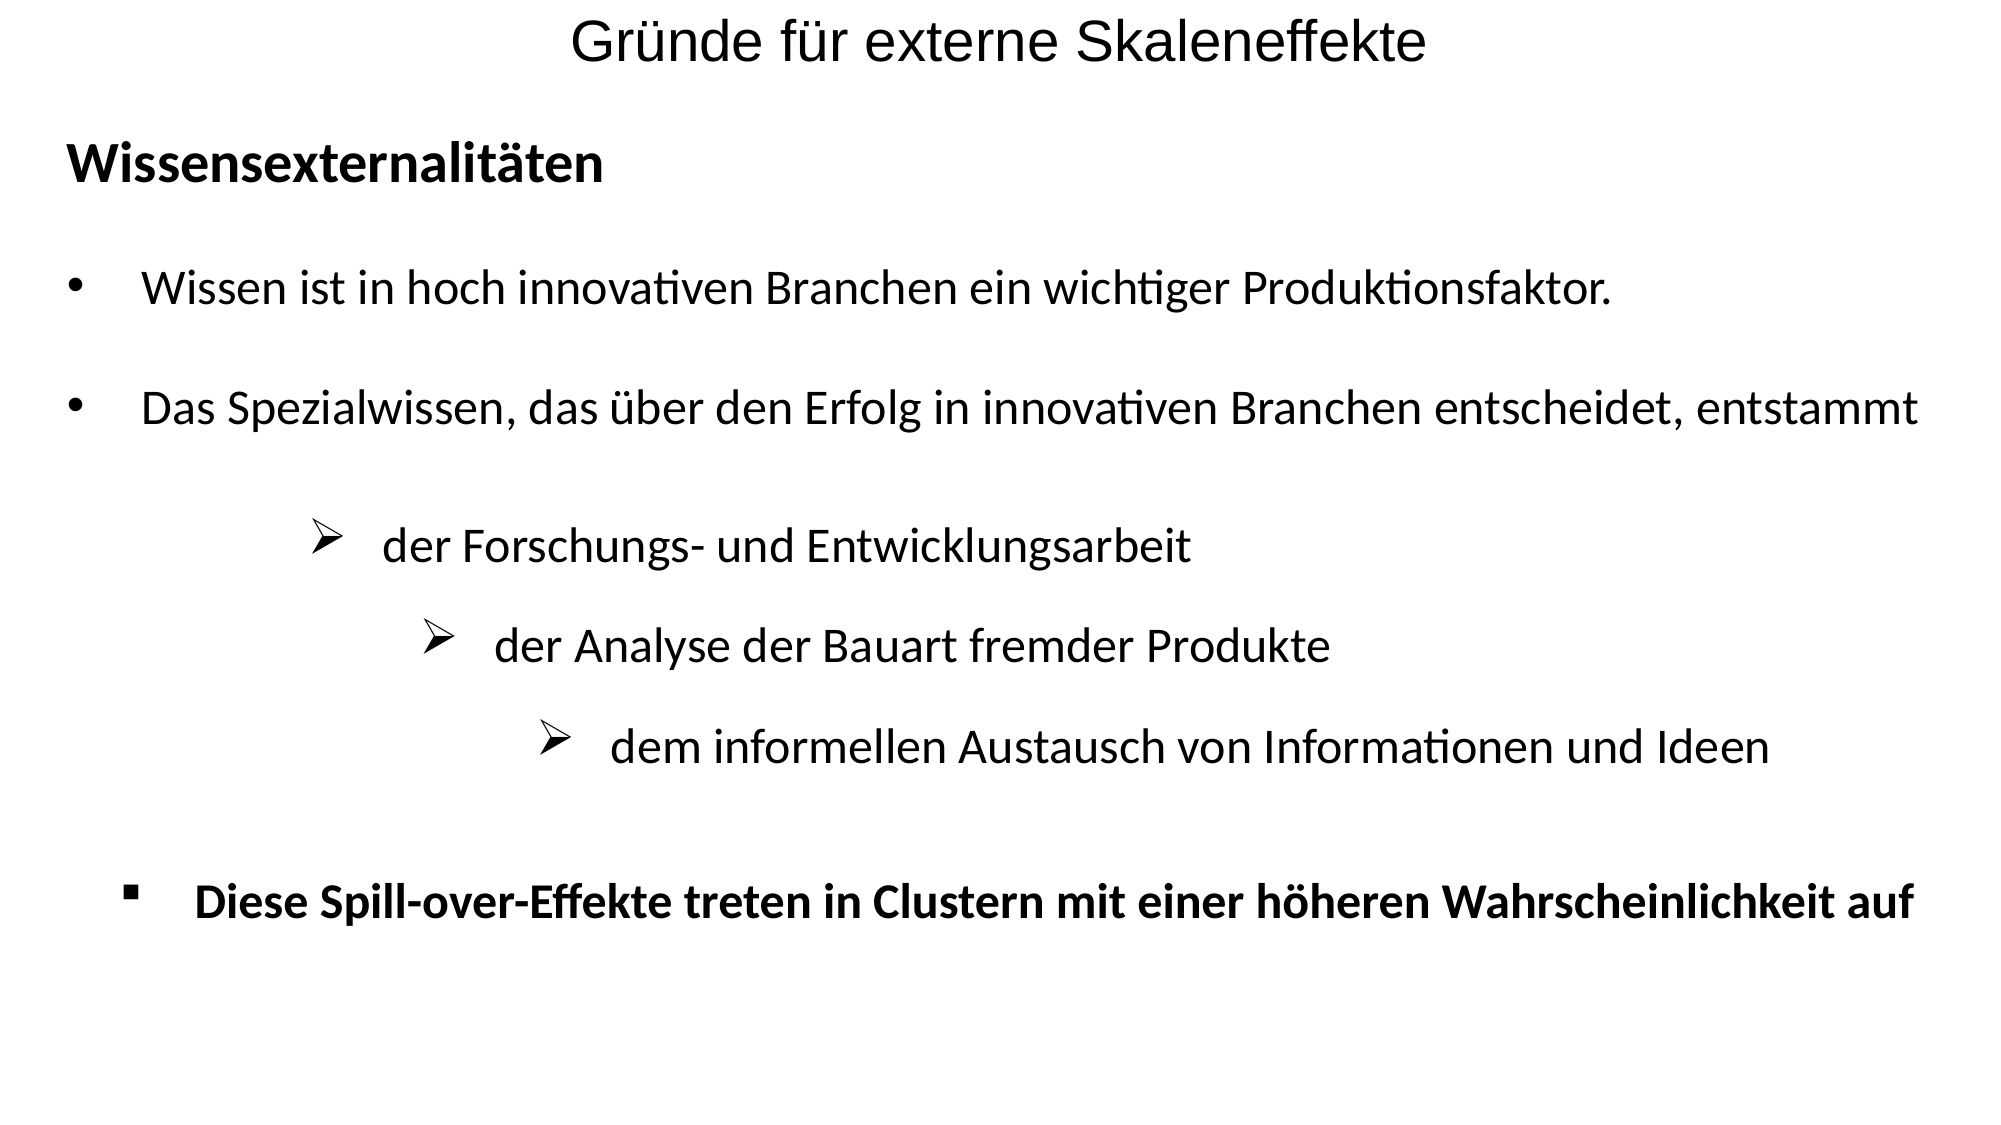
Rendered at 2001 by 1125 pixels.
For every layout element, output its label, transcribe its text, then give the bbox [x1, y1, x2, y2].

text_box der Analyse der Bauart fremder Produkte [329, 605, 1425, 681]
text_box dem informellen Austausch von Informationen und Ideen [446, 706, 1852, 782]
text_box Diese Spill-over-Effekte treten in Clustern mit einer höheren Wahrscheinlichkeit auf [29, 861, 1971, 936]
text_box der Forschungs- und Entwicklungsarbeit [218, 505, 1209, 581]
text_box Gründe für externe Skaleneffekte [249, 0, 1750, 101]
text_box Wissensexternalitäten Wissen ist in hoch innovativen Branchen ein wichtiger Produktionsfaktor. Das Spezialwissen, das über den Erfolg in innovativen Branchen entscheidet, entstammt [52, 117, 2000, 480]
